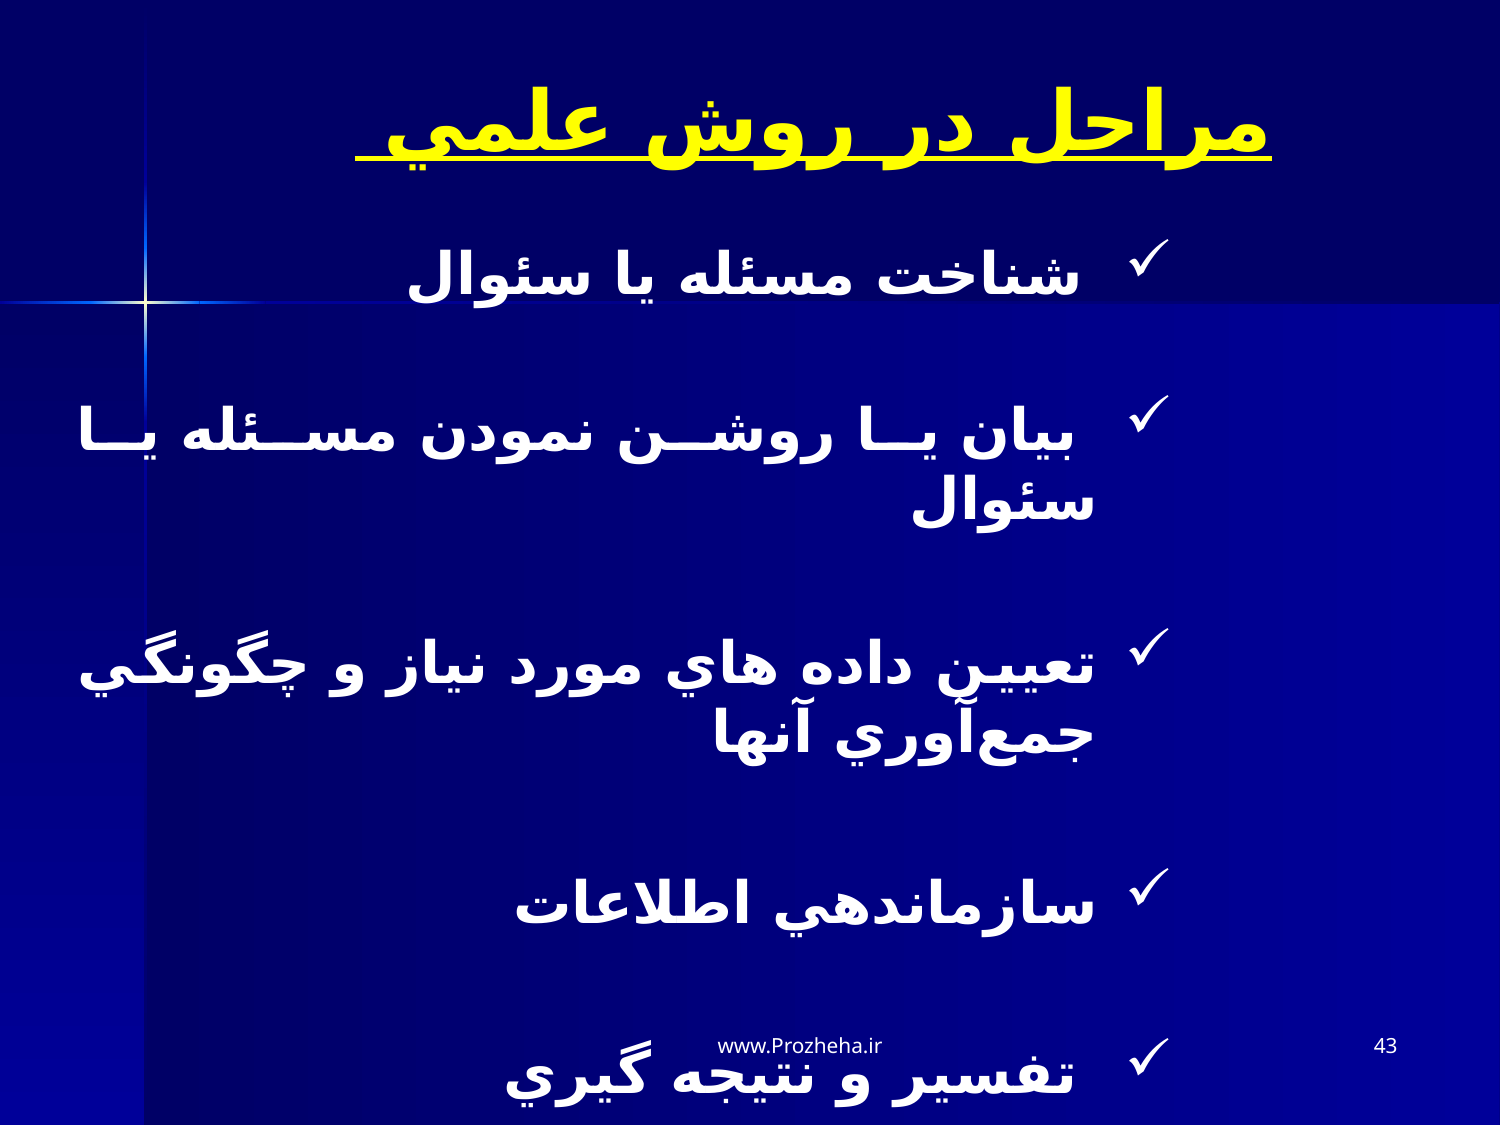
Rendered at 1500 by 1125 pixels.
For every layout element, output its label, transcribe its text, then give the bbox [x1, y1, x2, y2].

text_box شناخت مسئله يا سئوال بيان يا روشن نمودن مسئله يا سئوال تعيين داده هاي مورد نياز و چگونگي جمع‌آوري آنها سازماندهي اطلاعات تفسير و نتيجه گيري [62, 228, 1188, 1113]
text_box مراحل در روش علمي [237, 59, 1288, 175]
slide_number 43 [1188, 1025, 1413, 1100]
